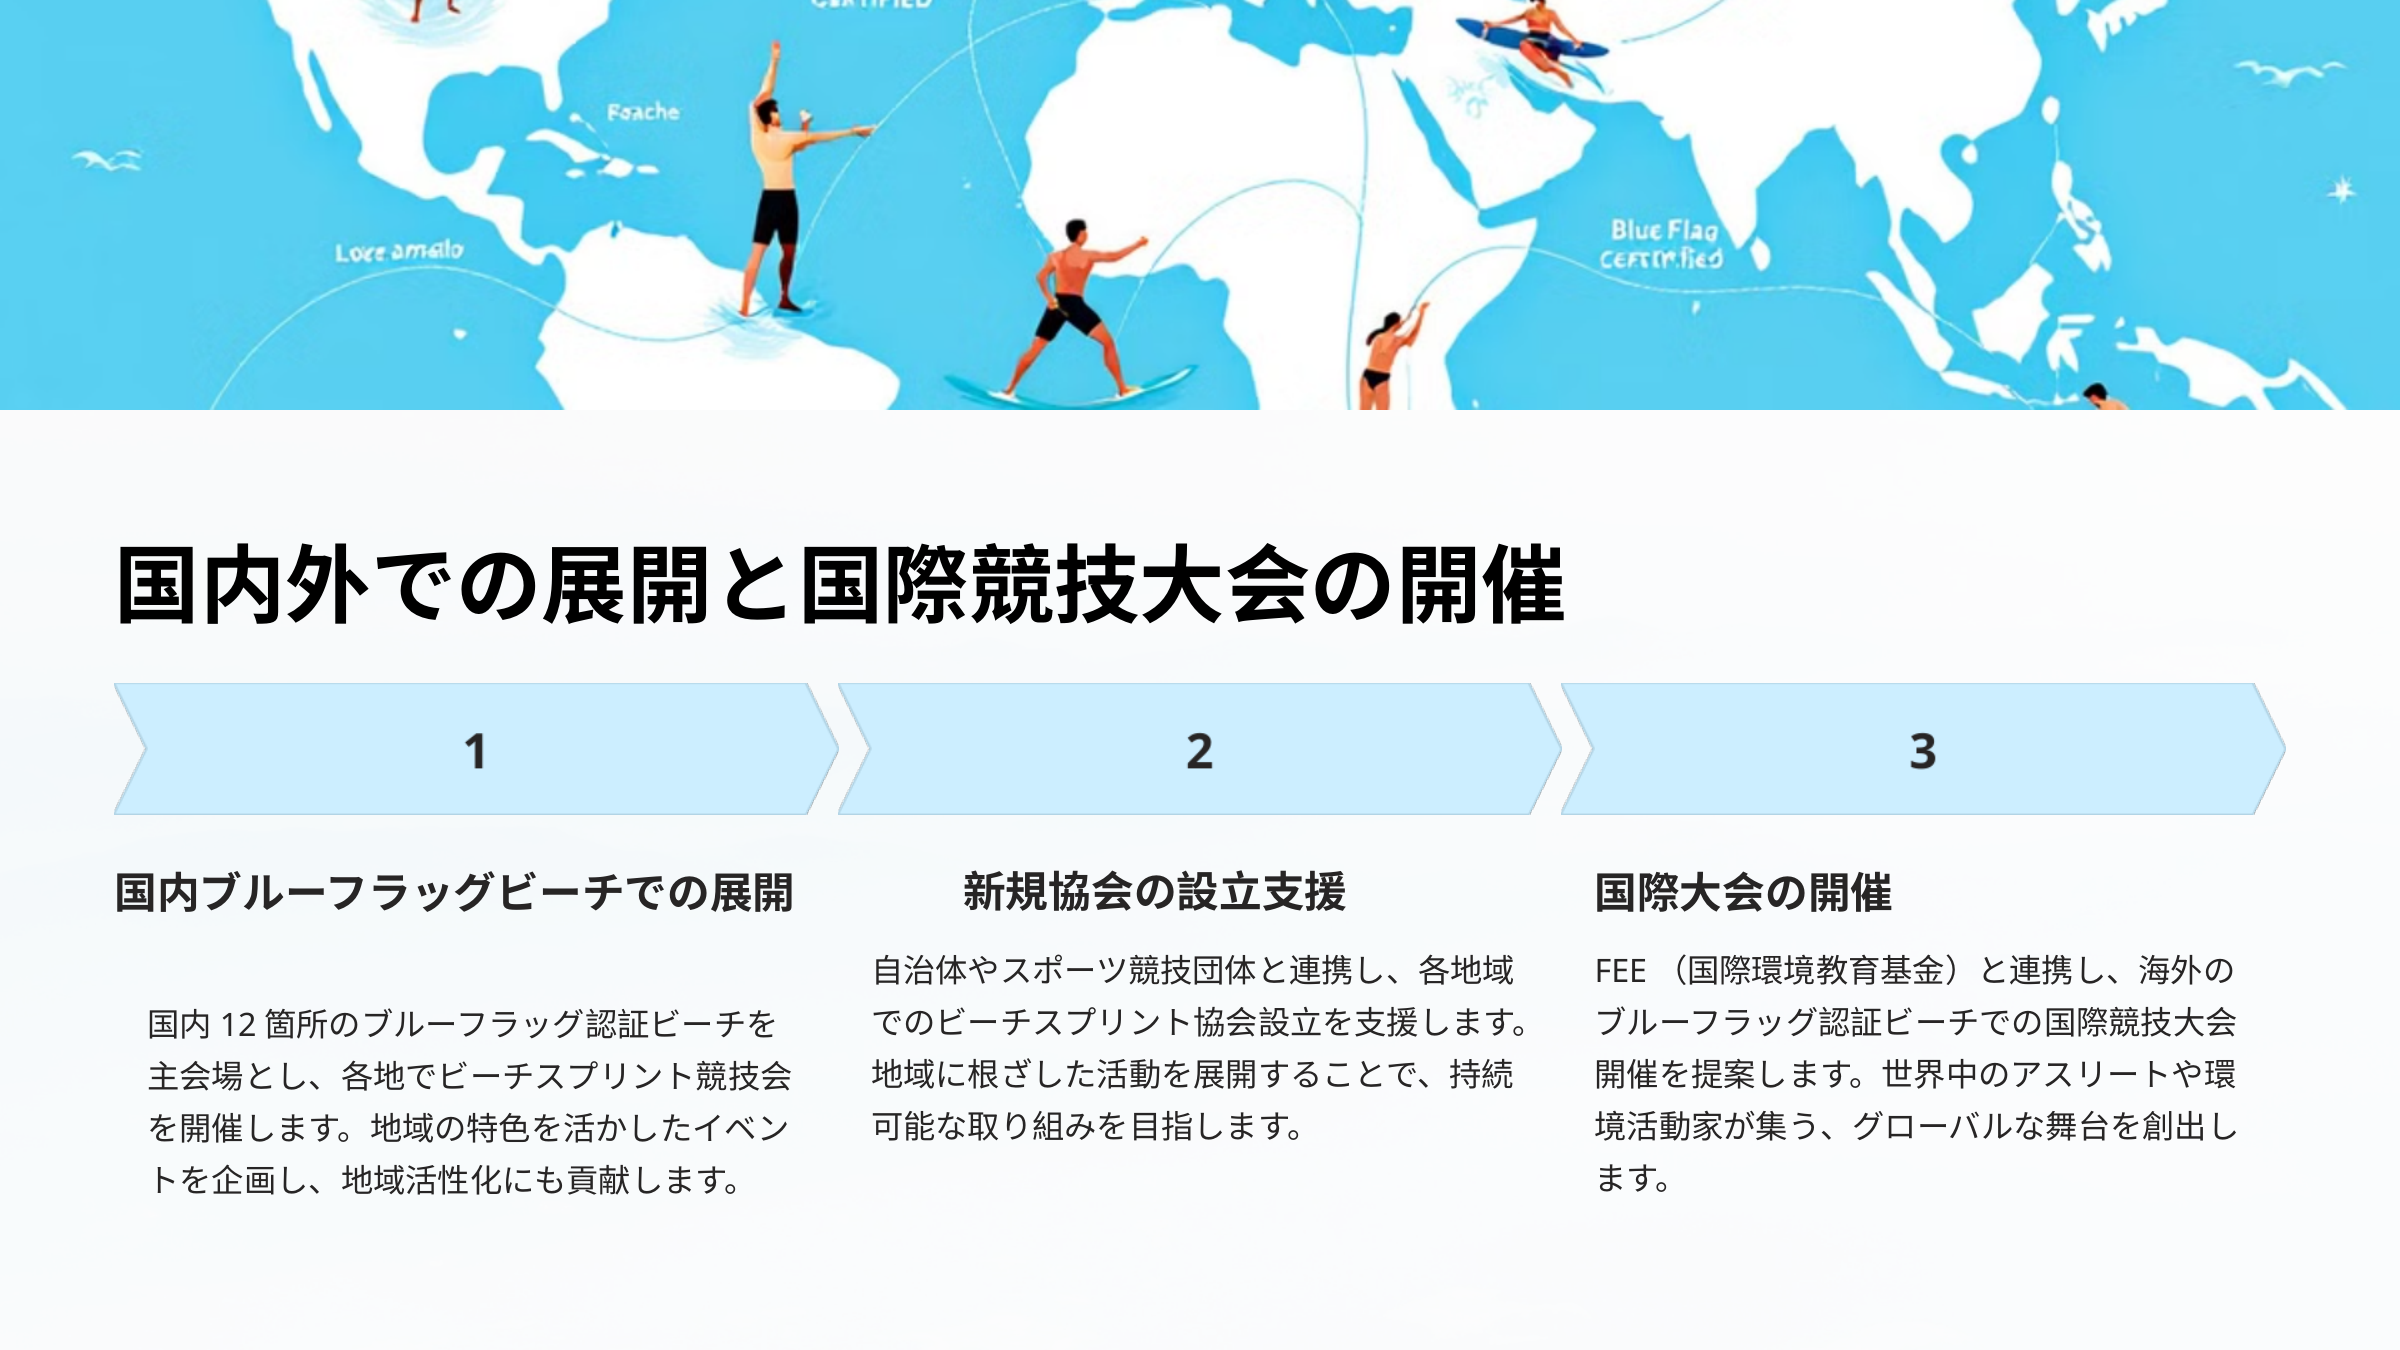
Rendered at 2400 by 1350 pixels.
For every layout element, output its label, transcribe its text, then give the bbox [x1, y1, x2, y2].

text_box 国内ブルーフラッグビーチでの展開 [114, 863, 806, 971]
text_box 国内外での展開と国際競技大会の開催 [114, 526, 1578, 634]
picture [114, 683, 2286, 815]
text_box 国内12箇所のブルーフラッグ認証ビーチを主会場とし、各地でビーチスプリント競技会を開催します。地域の特色を活かしたイベントを企画し、地域活性化にも貢献します。 [147, 990, 806, 1201]
text_box 新規協会の設立支援 [963, 862, 1394, 917]
text_box 自治体やスポーツ競技団体と連携し、各地域でのビーチスプリント協会設立を支援します。地域に根ざした活動を展開することで、持続可能な取り組みを目指します。 [871, 936, 1529, 1147]
picture [0, 0, 2400, 410]
text_box 国際大会の開催 [1594, 863, 2025, 918]
text_box FEE（国際環境教育基金）と連携し、海外のブルーフラッグ認証ビーチでの国際競技大会開催を提案します。世界中のアスリートや環境活動家が集う、グローバルな舞台を創出します。 [1594, 936, 2253, 1200]
